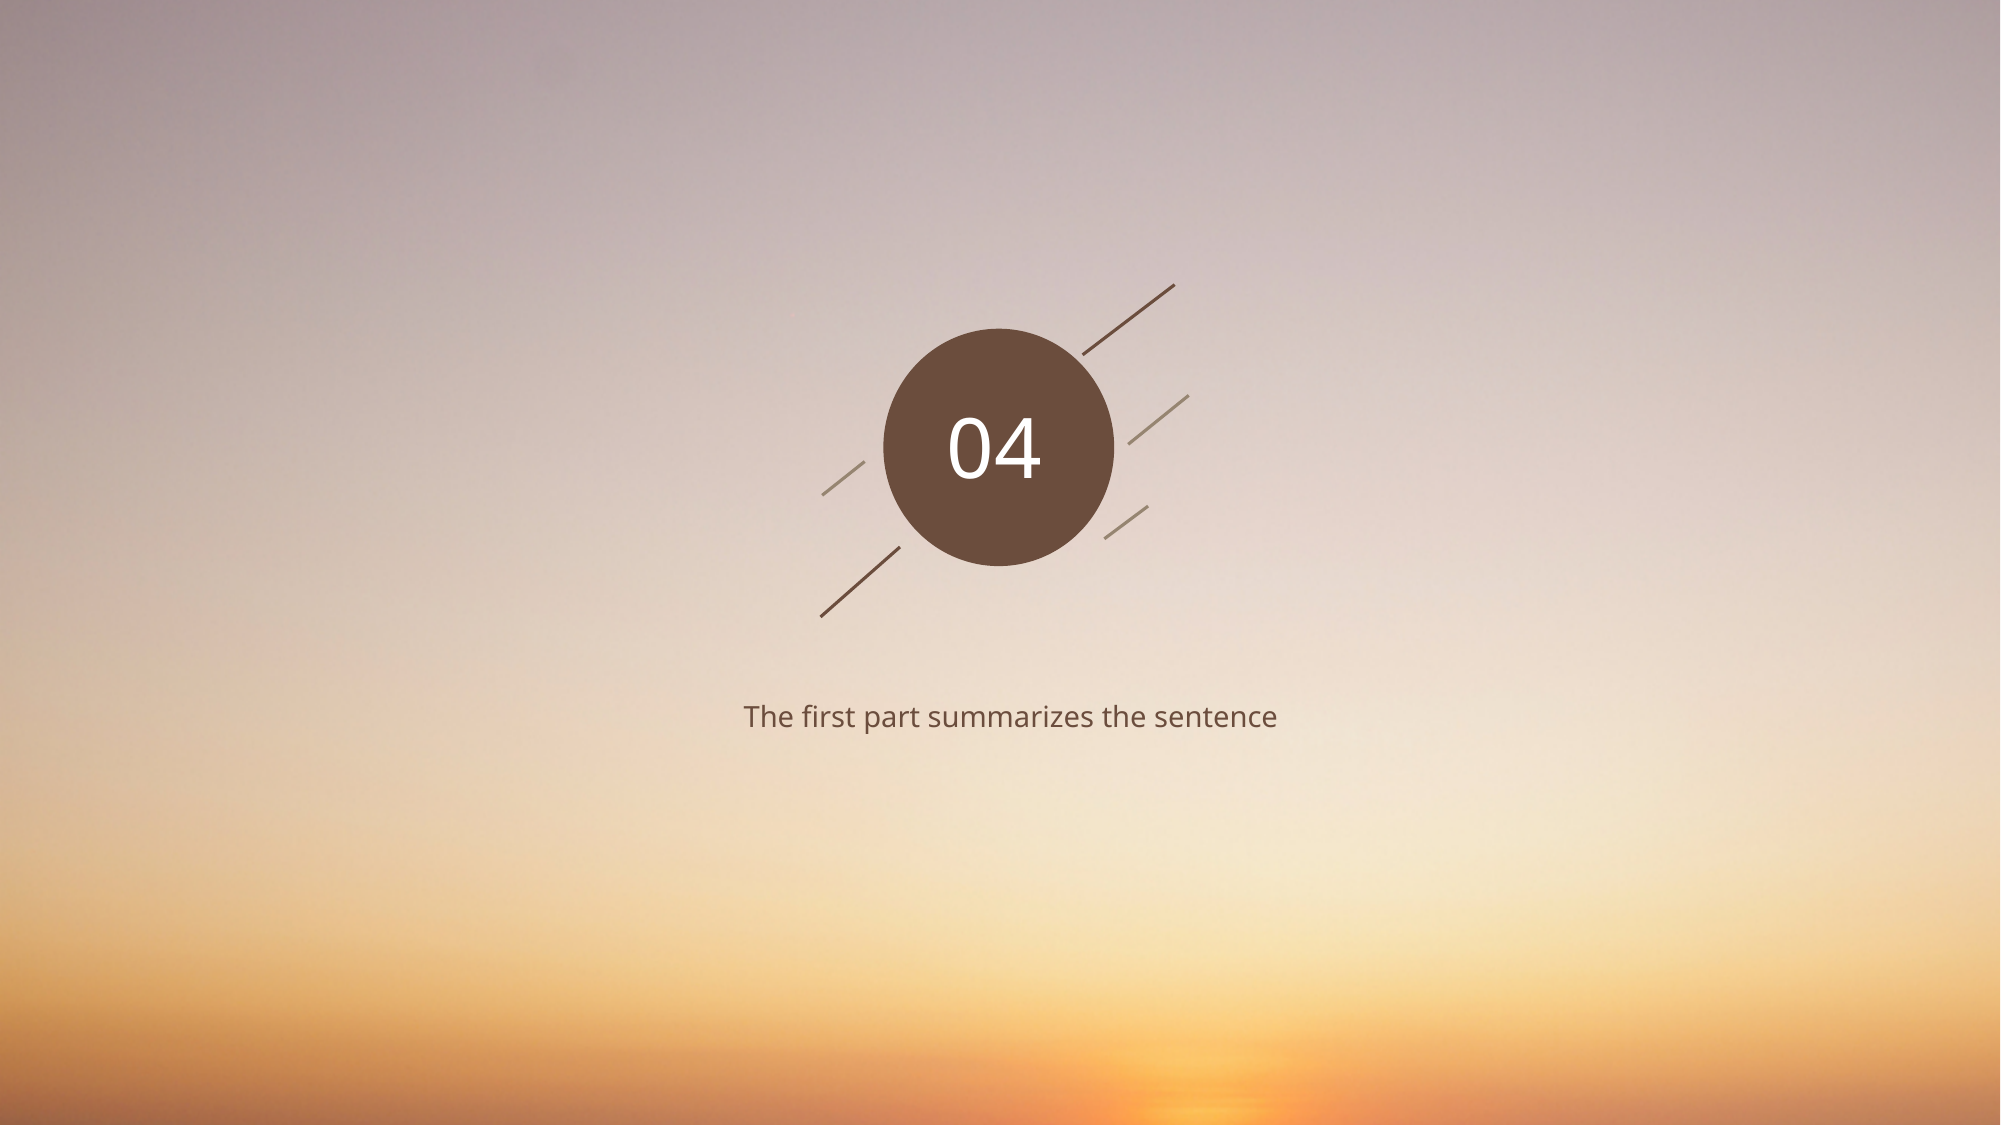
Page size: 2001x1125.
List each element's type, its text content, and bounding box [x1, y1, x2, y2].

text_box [822, 461, 865, 496]
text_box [883, 328, 1115, 567]
picture [0, 0, 2001, 1125]
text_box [1082, 284, 1175, 355]
text_box The first part summarizes the sentence [728, 680, 1294, 742]
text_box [1104, 506, 1149, 539]
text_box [1128, 395, 1189, 445]
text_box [820, 546, 900, 617]
